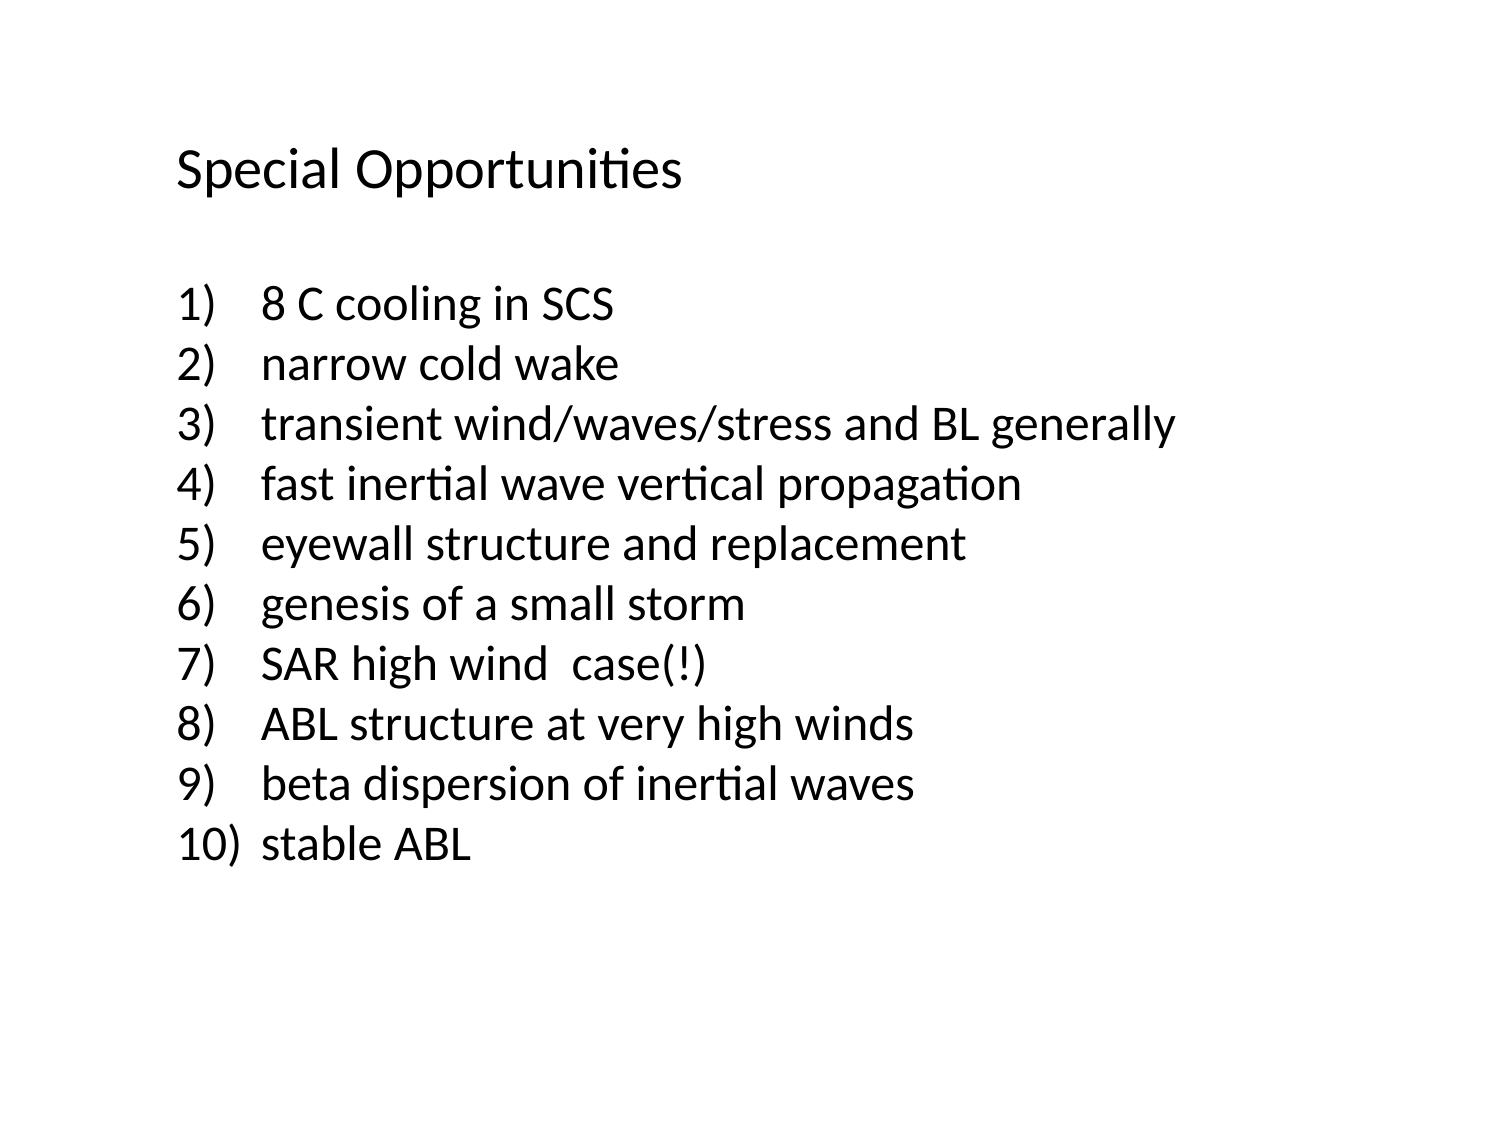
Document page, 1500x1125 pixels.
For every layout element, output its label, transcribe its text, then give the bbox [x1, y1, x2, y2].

text_box Special Opportunities 8 C cooling in SCS narrow cold wake transient wind/waves/stress and BL generally fast inertial wave vertical propagation eyewall structure and replacement genesis of a small storm SAR high wind case(!) ABL structure at very high winds beta dispersion of inertial waves stable ABL [161, 123, 1192, 878]
